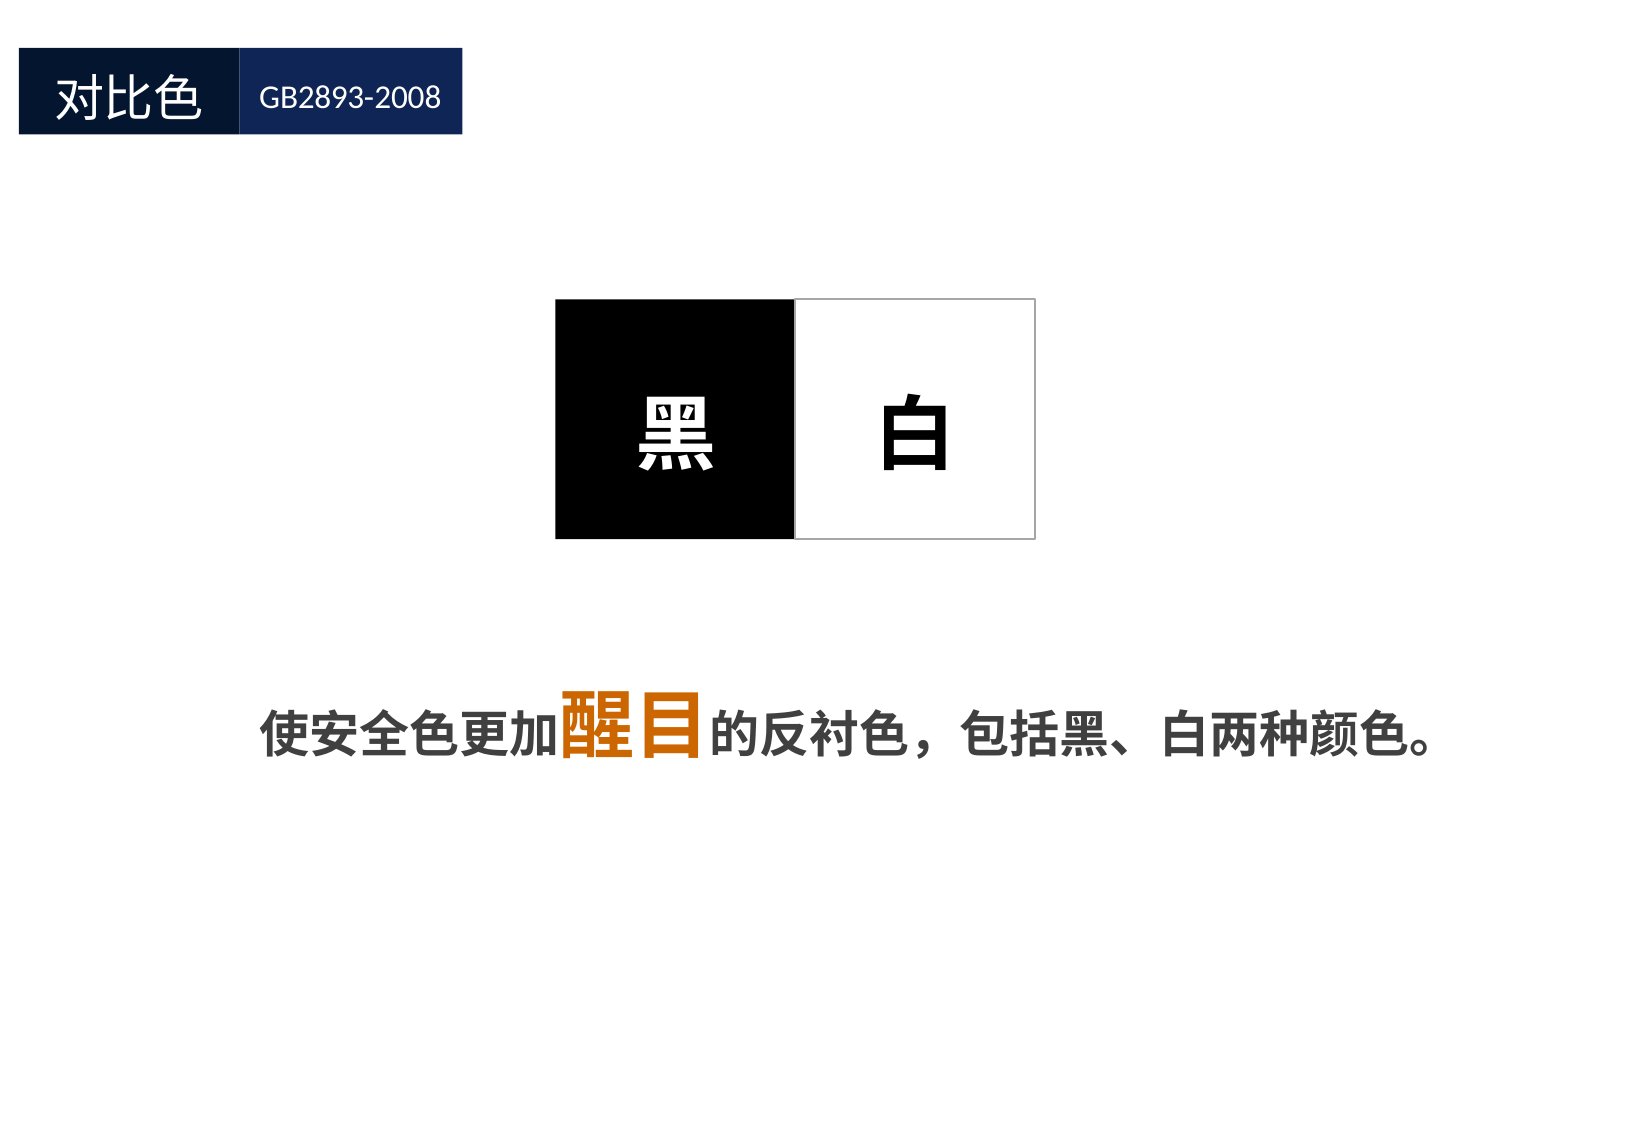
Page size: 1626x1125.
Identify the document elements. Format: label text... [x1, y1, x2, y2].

text_box 黑 [632, 381, 719, 480]
text_box [795, 299, 1036, 540]
text_box 白 [872, 381, 958, 480]
text_box GB2893-2008 [257, 75, 446, 116]
text_box [18, 47, 239, 135]
text_box [239, 47, 463, 135]
text_box 对比色 [52, 66, 207, 127]
text_box 使安全色更加醒目的反衬色，包括黑、白两种颜色。 [257, 677, 1462, 768]
text_box [555, 299, 795, 540]
